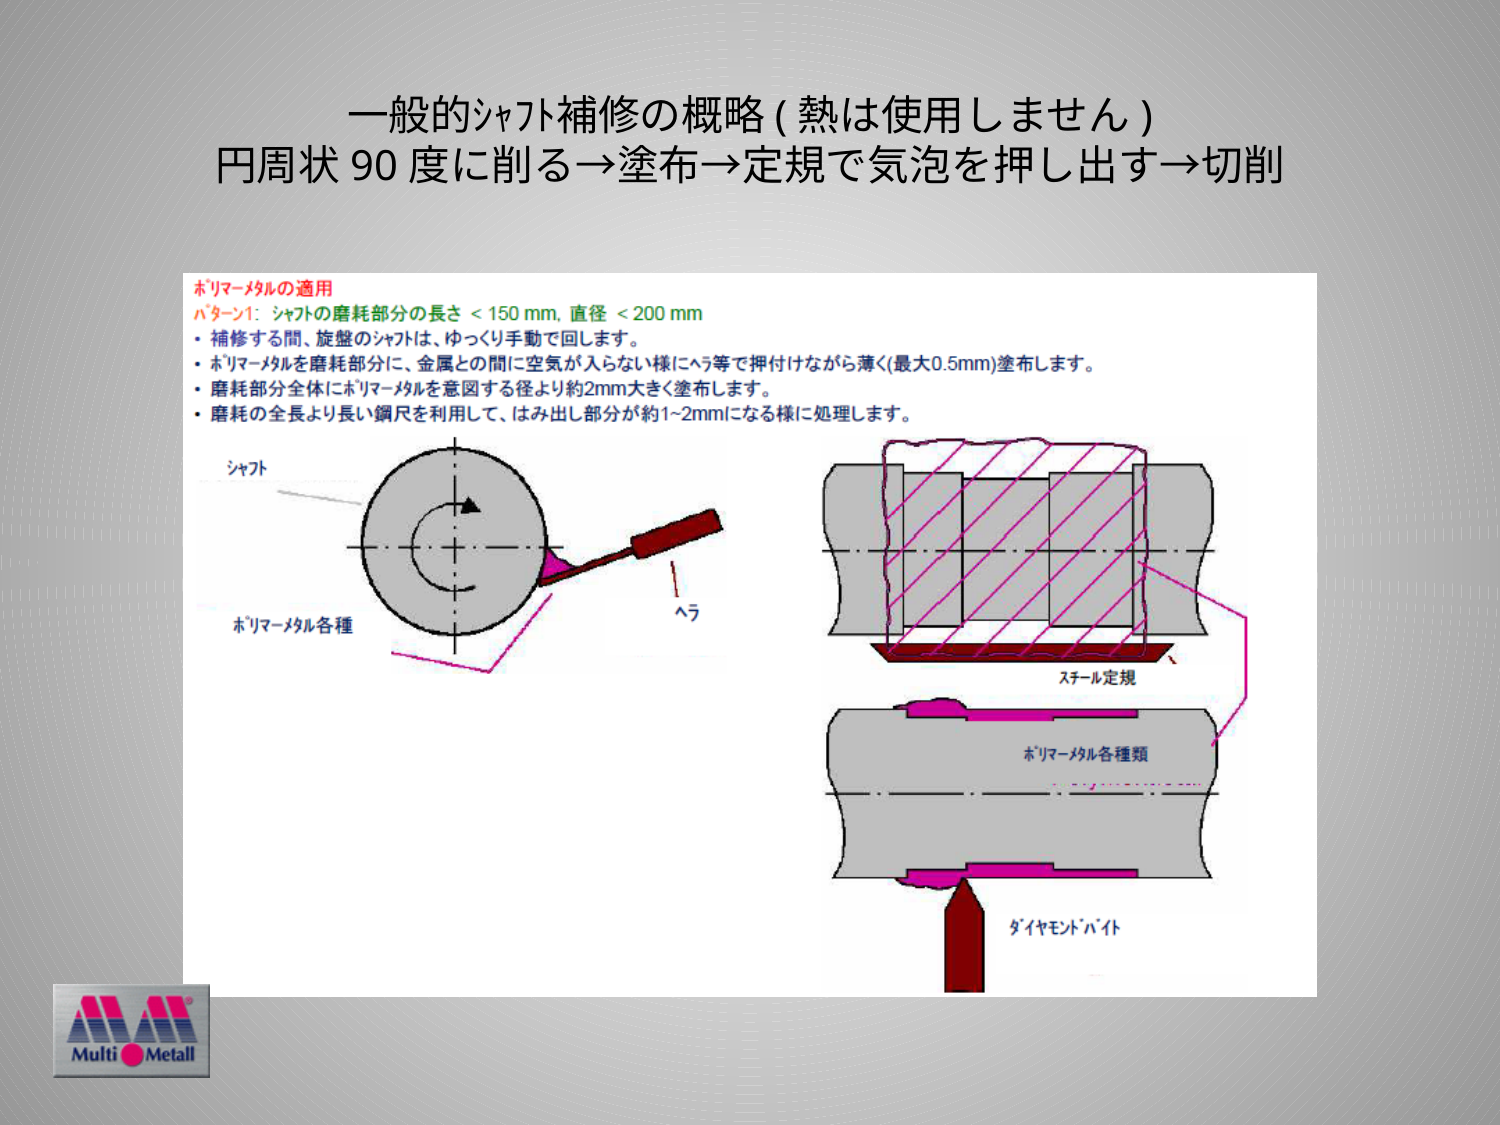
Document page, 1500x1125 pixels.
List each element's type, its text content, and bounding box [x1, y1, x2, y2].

picture [52, 273, 1317, 1078]
title 一般的ｼｬﾌﾄ補修の概略(熱は使用しません) 円周状90度に削る→塗布→定規で気泡を押し出す→切削 [75, 45, 1425, 233]
